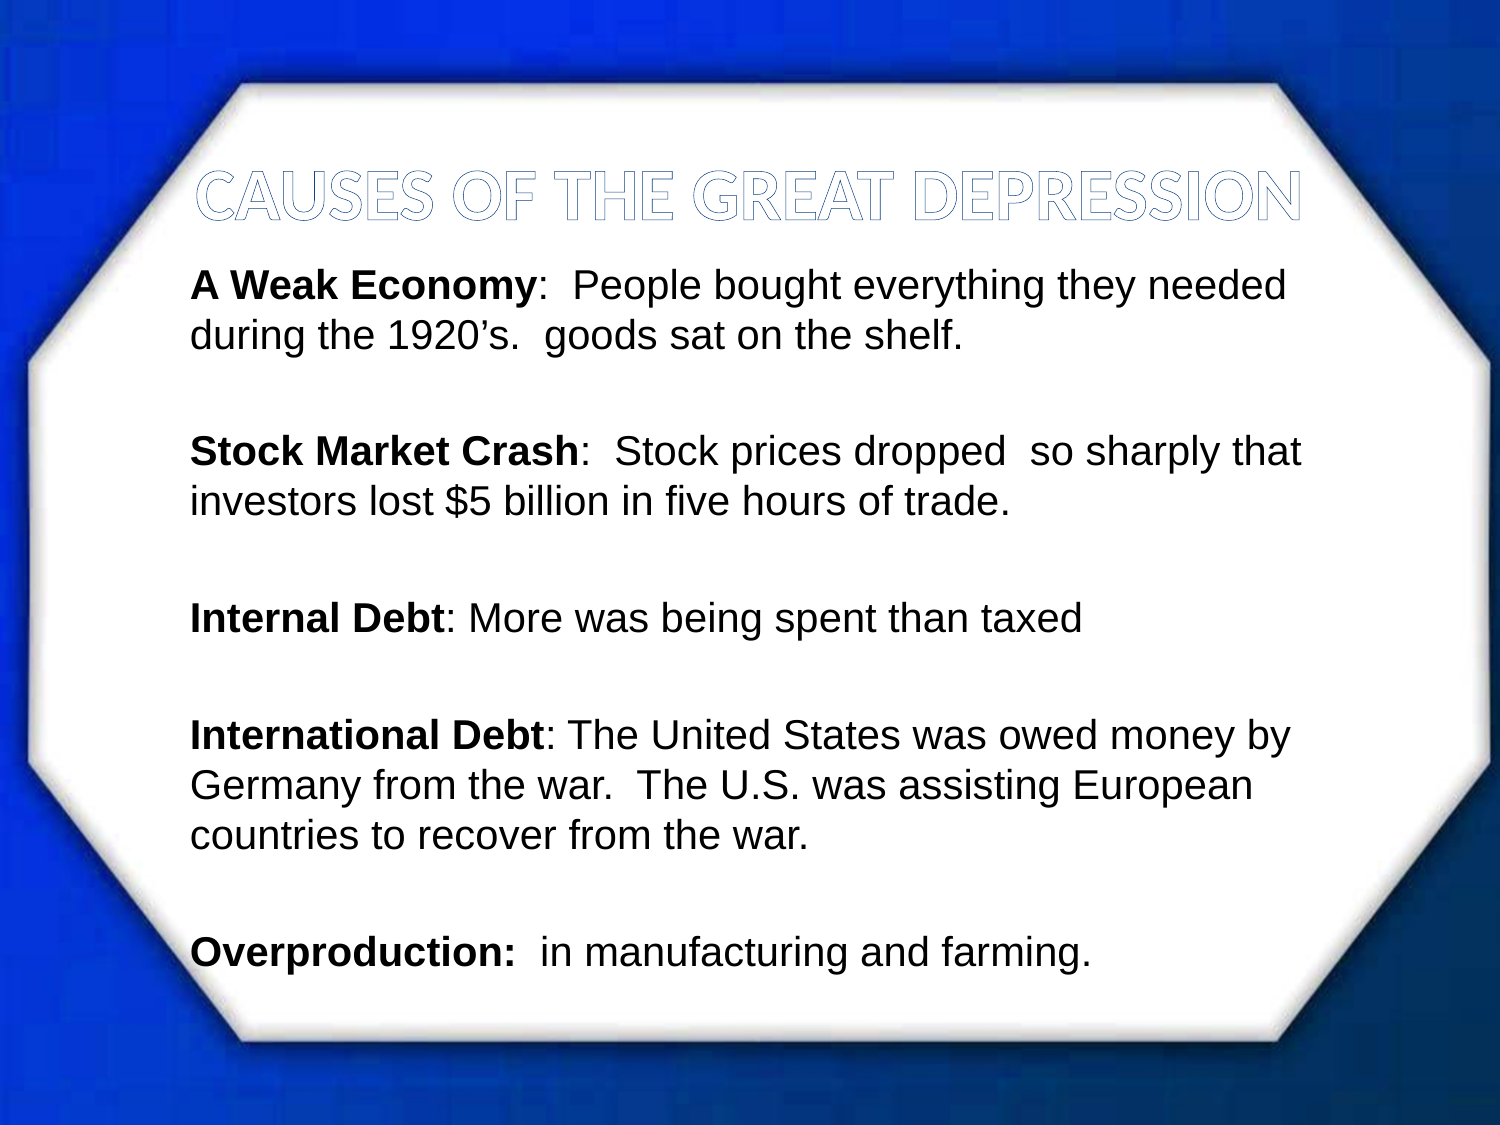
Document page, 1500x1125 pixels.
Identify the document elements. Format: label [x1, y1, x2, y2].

list [0, 0, 1500, 1125]
